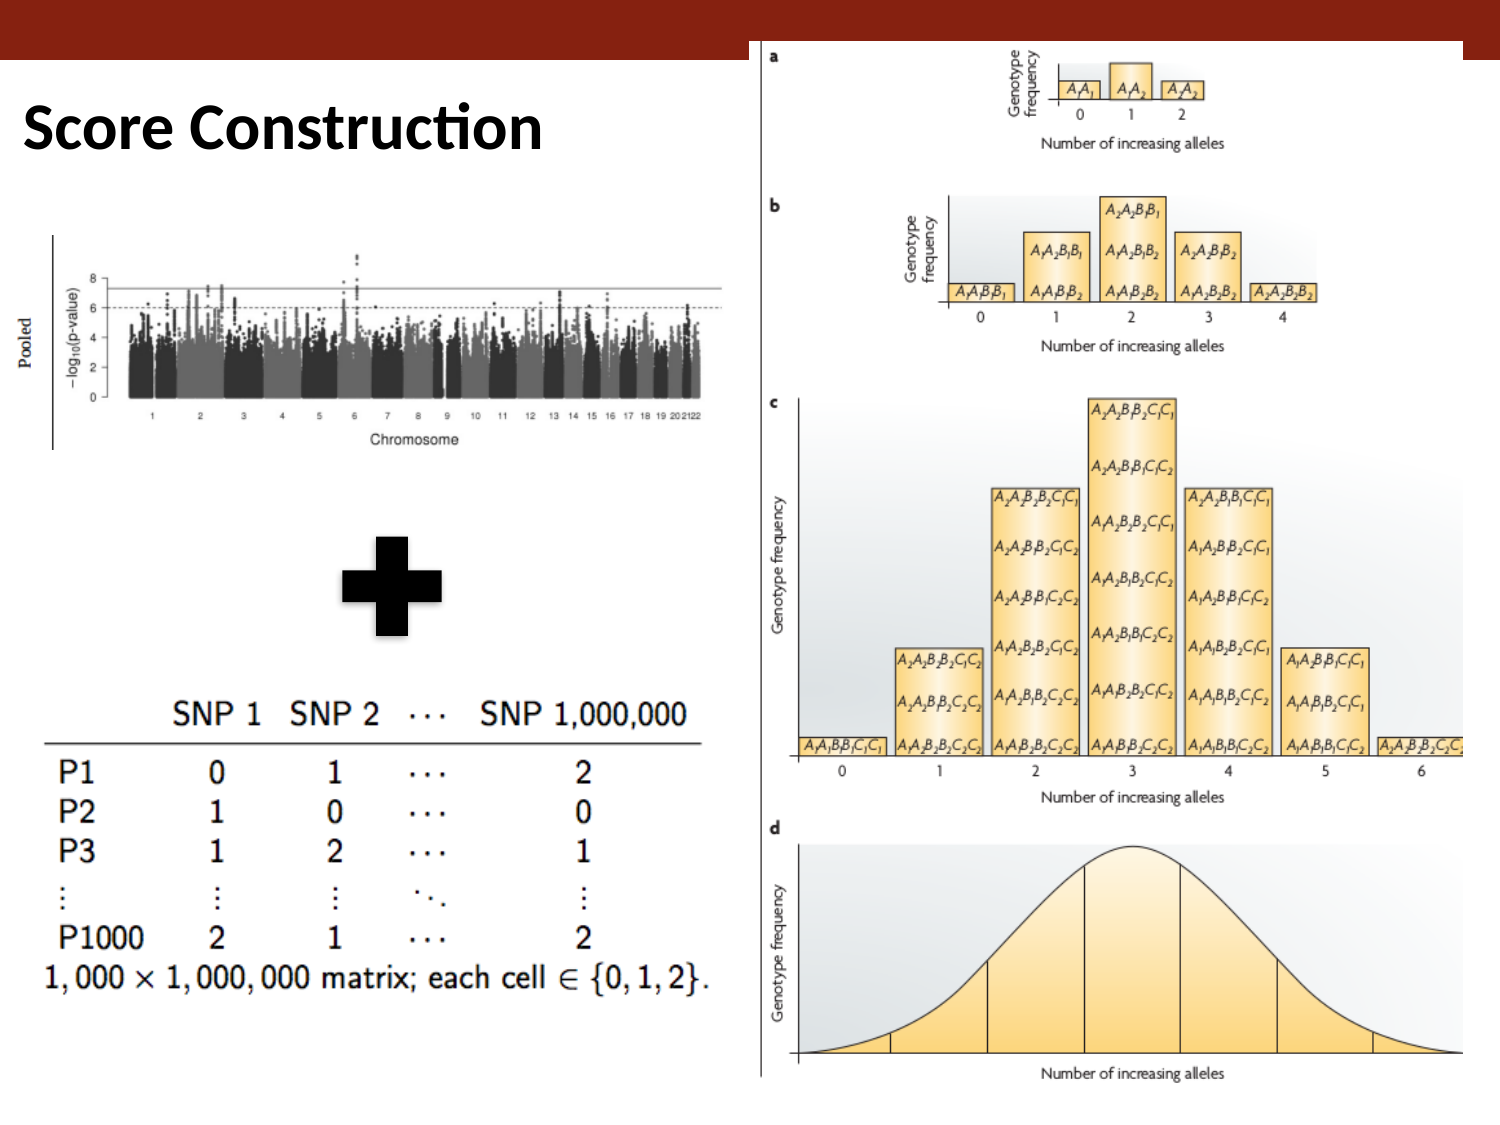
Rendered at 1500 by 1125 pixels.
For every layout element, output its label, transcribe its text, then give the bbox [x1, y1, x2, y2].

picture [40, 683, 718, 1009]
text_box Score Construction [7, 75, 671, 234]
text_box [342, 536, 442, 636]
picture [7, 41, 1463, 1104]
